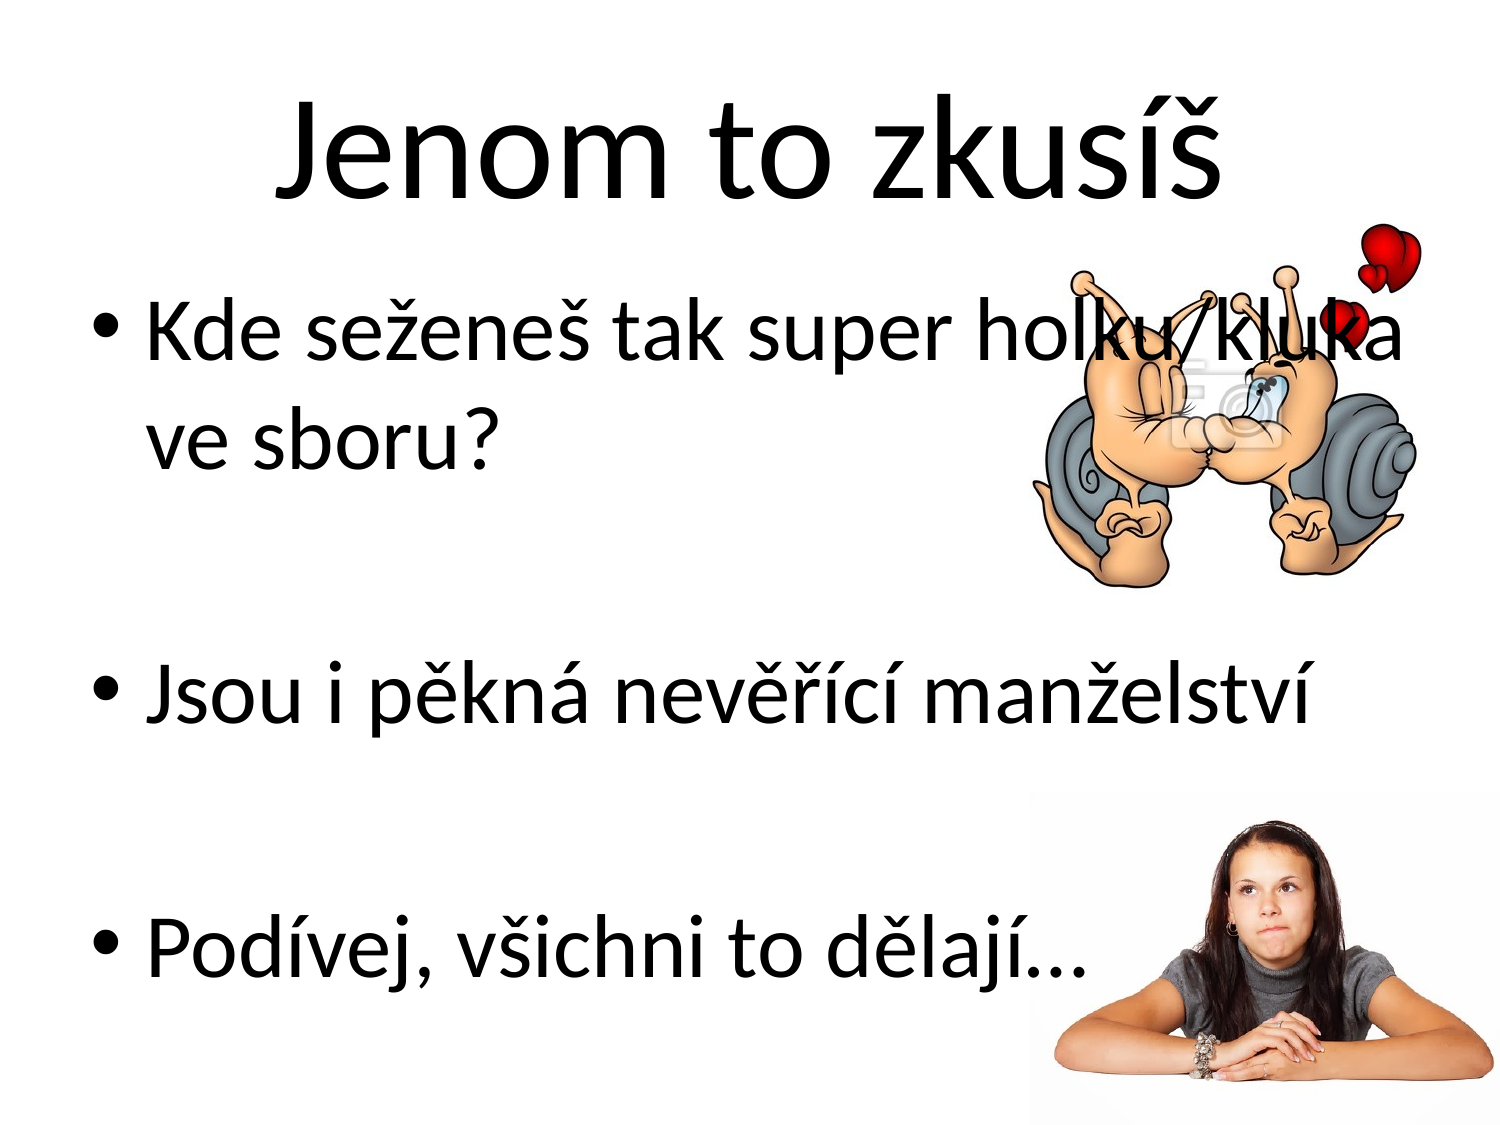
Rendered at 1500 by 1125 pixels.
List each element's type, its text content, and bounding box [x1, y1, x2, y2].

list Kde seženeš tak super holku/kluka ve sboru? Jsou i pěkná nevěřící manželství Podívej, všichni to dělají… [75, 262, 1425, 1005]
picture [1029, 791, 1500, 1125]
title Jenom to zkusíš [75, 45, 1425, 233]
picture [1029, 207, 1423, 601]
